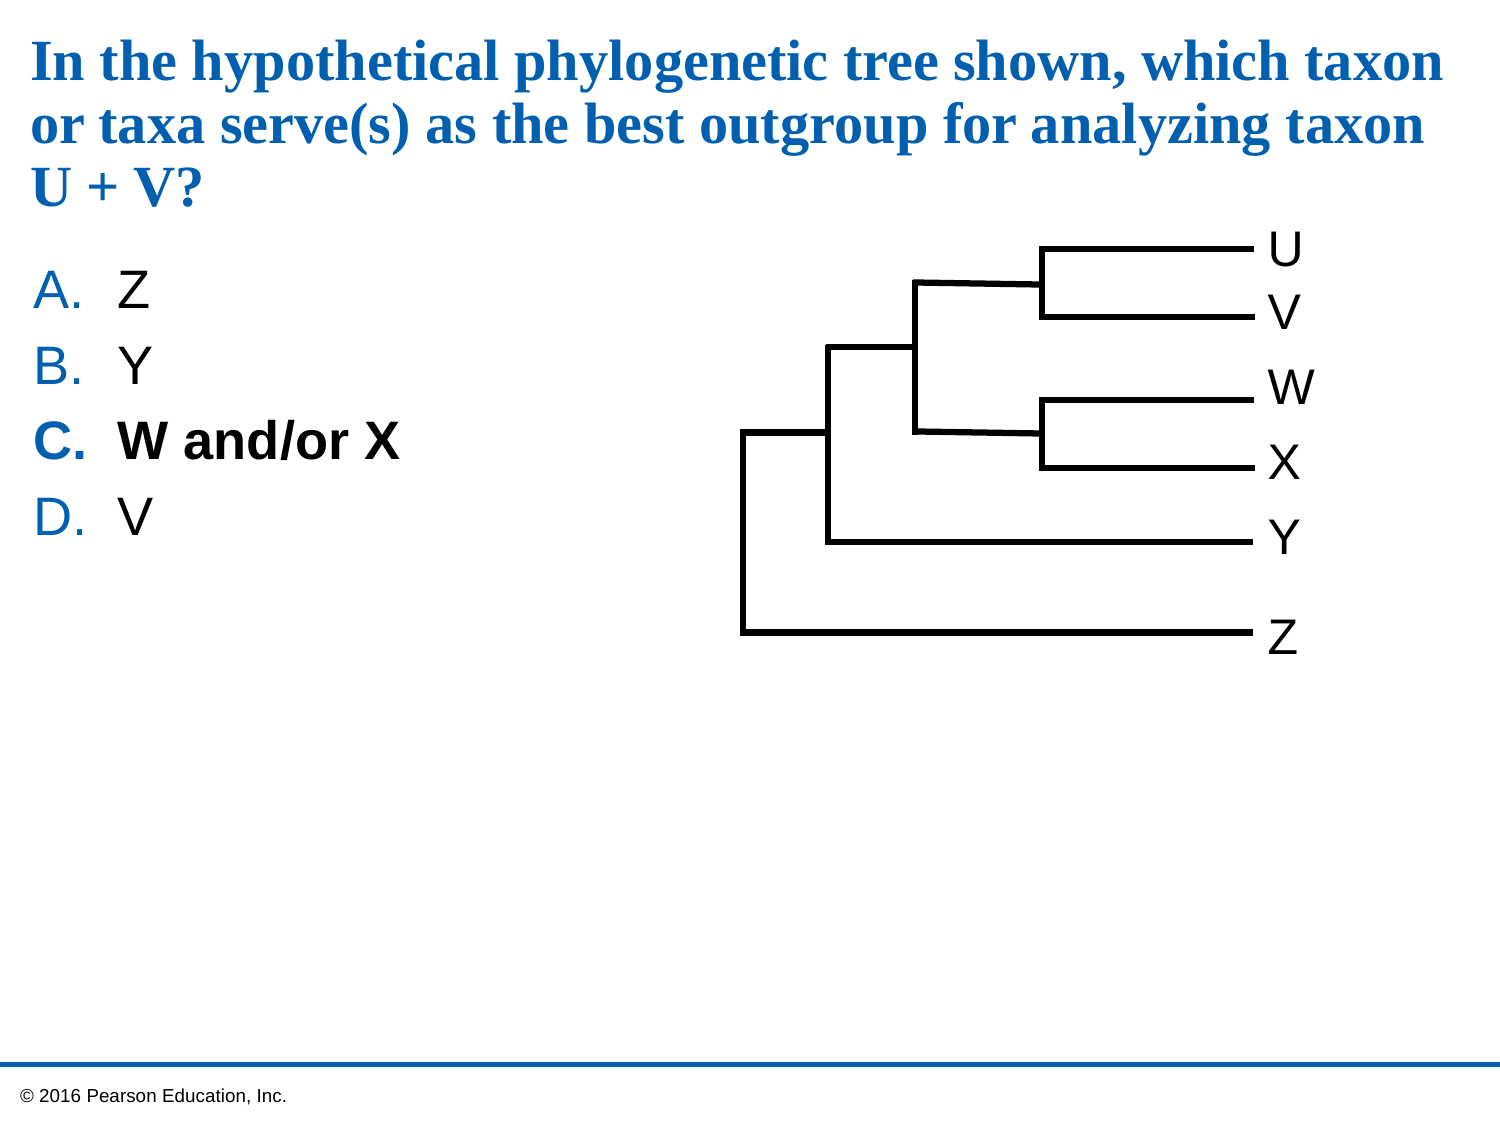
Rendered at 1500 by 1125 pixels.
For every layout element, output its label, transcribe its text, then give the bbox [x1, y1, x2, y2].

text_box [739, 209, 1416, 674]
footer © 2016 Pearson Education, Inc. [0, 1064, 507, 1125]
list Z Y W and/or X V [23, 254, 1464, 1043]
title In the hypothetical phylogenetic tree shown, which taxon or taxa serve(s) as the best outgroup for analyzing taxon U + V? [29, 29, 1470, 228]
